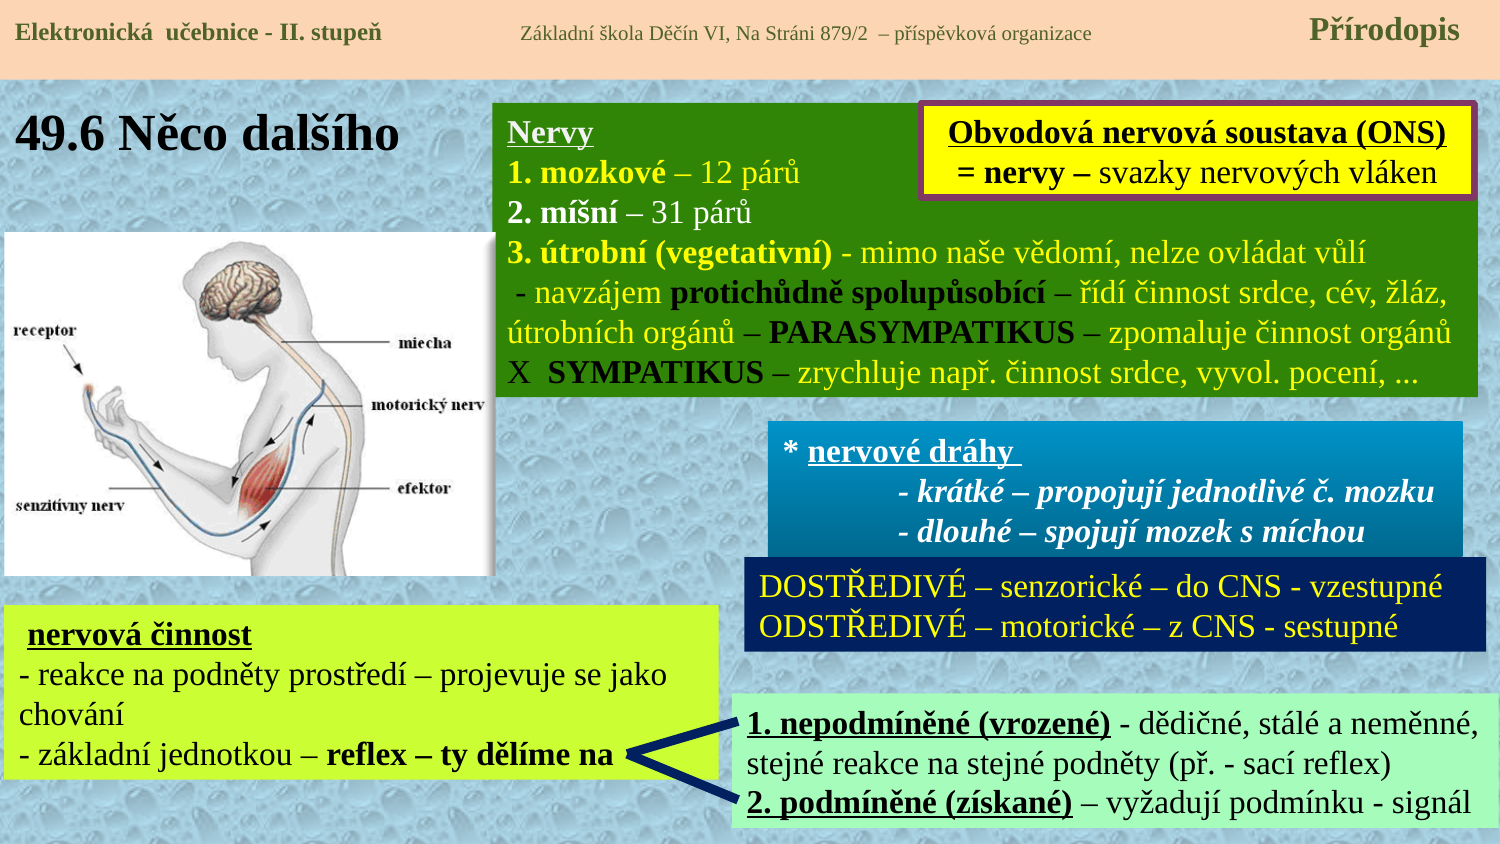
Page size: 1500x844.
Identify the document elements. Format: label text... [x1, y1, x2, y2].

text_box 1. nepodmíněné (vrozené) - dědičné, stálé a neměnné, stejné reakce na stejné podněty (př. - sací reflex) 2. podmíněné (získané) – vyžadují podmínku - signál [731, 693, 1499, 828]
text_box * nervové dráhy - krátké – propojují jednotlivé č. mozku - dlouhé – spojují mozek s míchou [767, 421, 1463, 557]
title 49.6 Něco dalšího [0, 80, 431, 179]
text_box DOSTŘEDIVÉ – senzorické – do CNS - vzestupné ODSTŘEDIVÉ – motorické – z CNS - sestupné [744, 557, 1487, 652]
text_box Nervy 1. mozkové – 12 párů 2. míšní – 31 párů 3. útrobní (vegetativní) - mimo naše vědomí, nelze ovládat vůlí - navzájem protichůdně spolupůsobící – řídí činnost srdce, cév, žláz, útrobních orgánů – PARASYMPATIKUS – zpomaluje činnost orgánů X SYMPATIKUS – zrychluje např. činnost srdce, vyvol. pocení, ... [492, 102, 1478, 398]
picture [3, 232, 496, 576]
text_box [626, 720, 739, 755]
text_box Obvodová nervová soustava (ONS) = nervy – svazky nervových vláken [921, 102, 1474, 198]
text_box nervová činnost - reakce na podněty prostředí – projevuje se jako chování - základní jednotkou – reflex – ty dělíme na [4, 605, 719, 780]
text_box Elektronická učebnice - II. stupeň Základní škola Děčín VI, Na Stráni 879/2 – příspěvková organizace Přírodopis [0, 0, 1500, 80]
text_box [626, 760, 739, 801]
